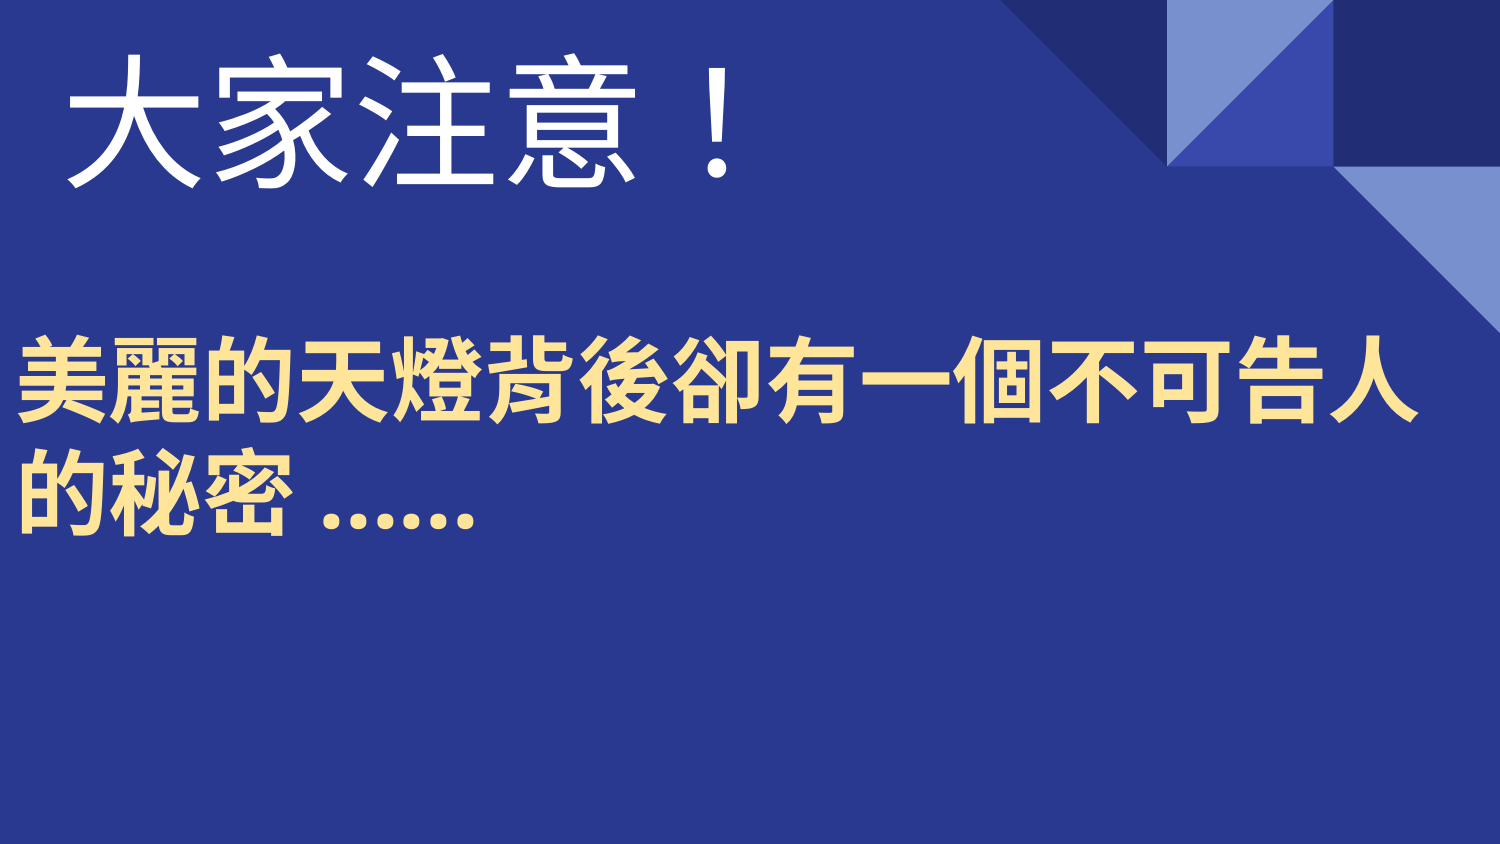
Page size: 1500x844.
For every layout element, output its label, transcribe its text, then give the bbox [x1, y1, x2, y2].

title 大家注意！ [46, 83, 980, 222]
subtitle 美麗的天燈背後卻有一個不可告人的秘密...... [0, 306, 1470, 844]
